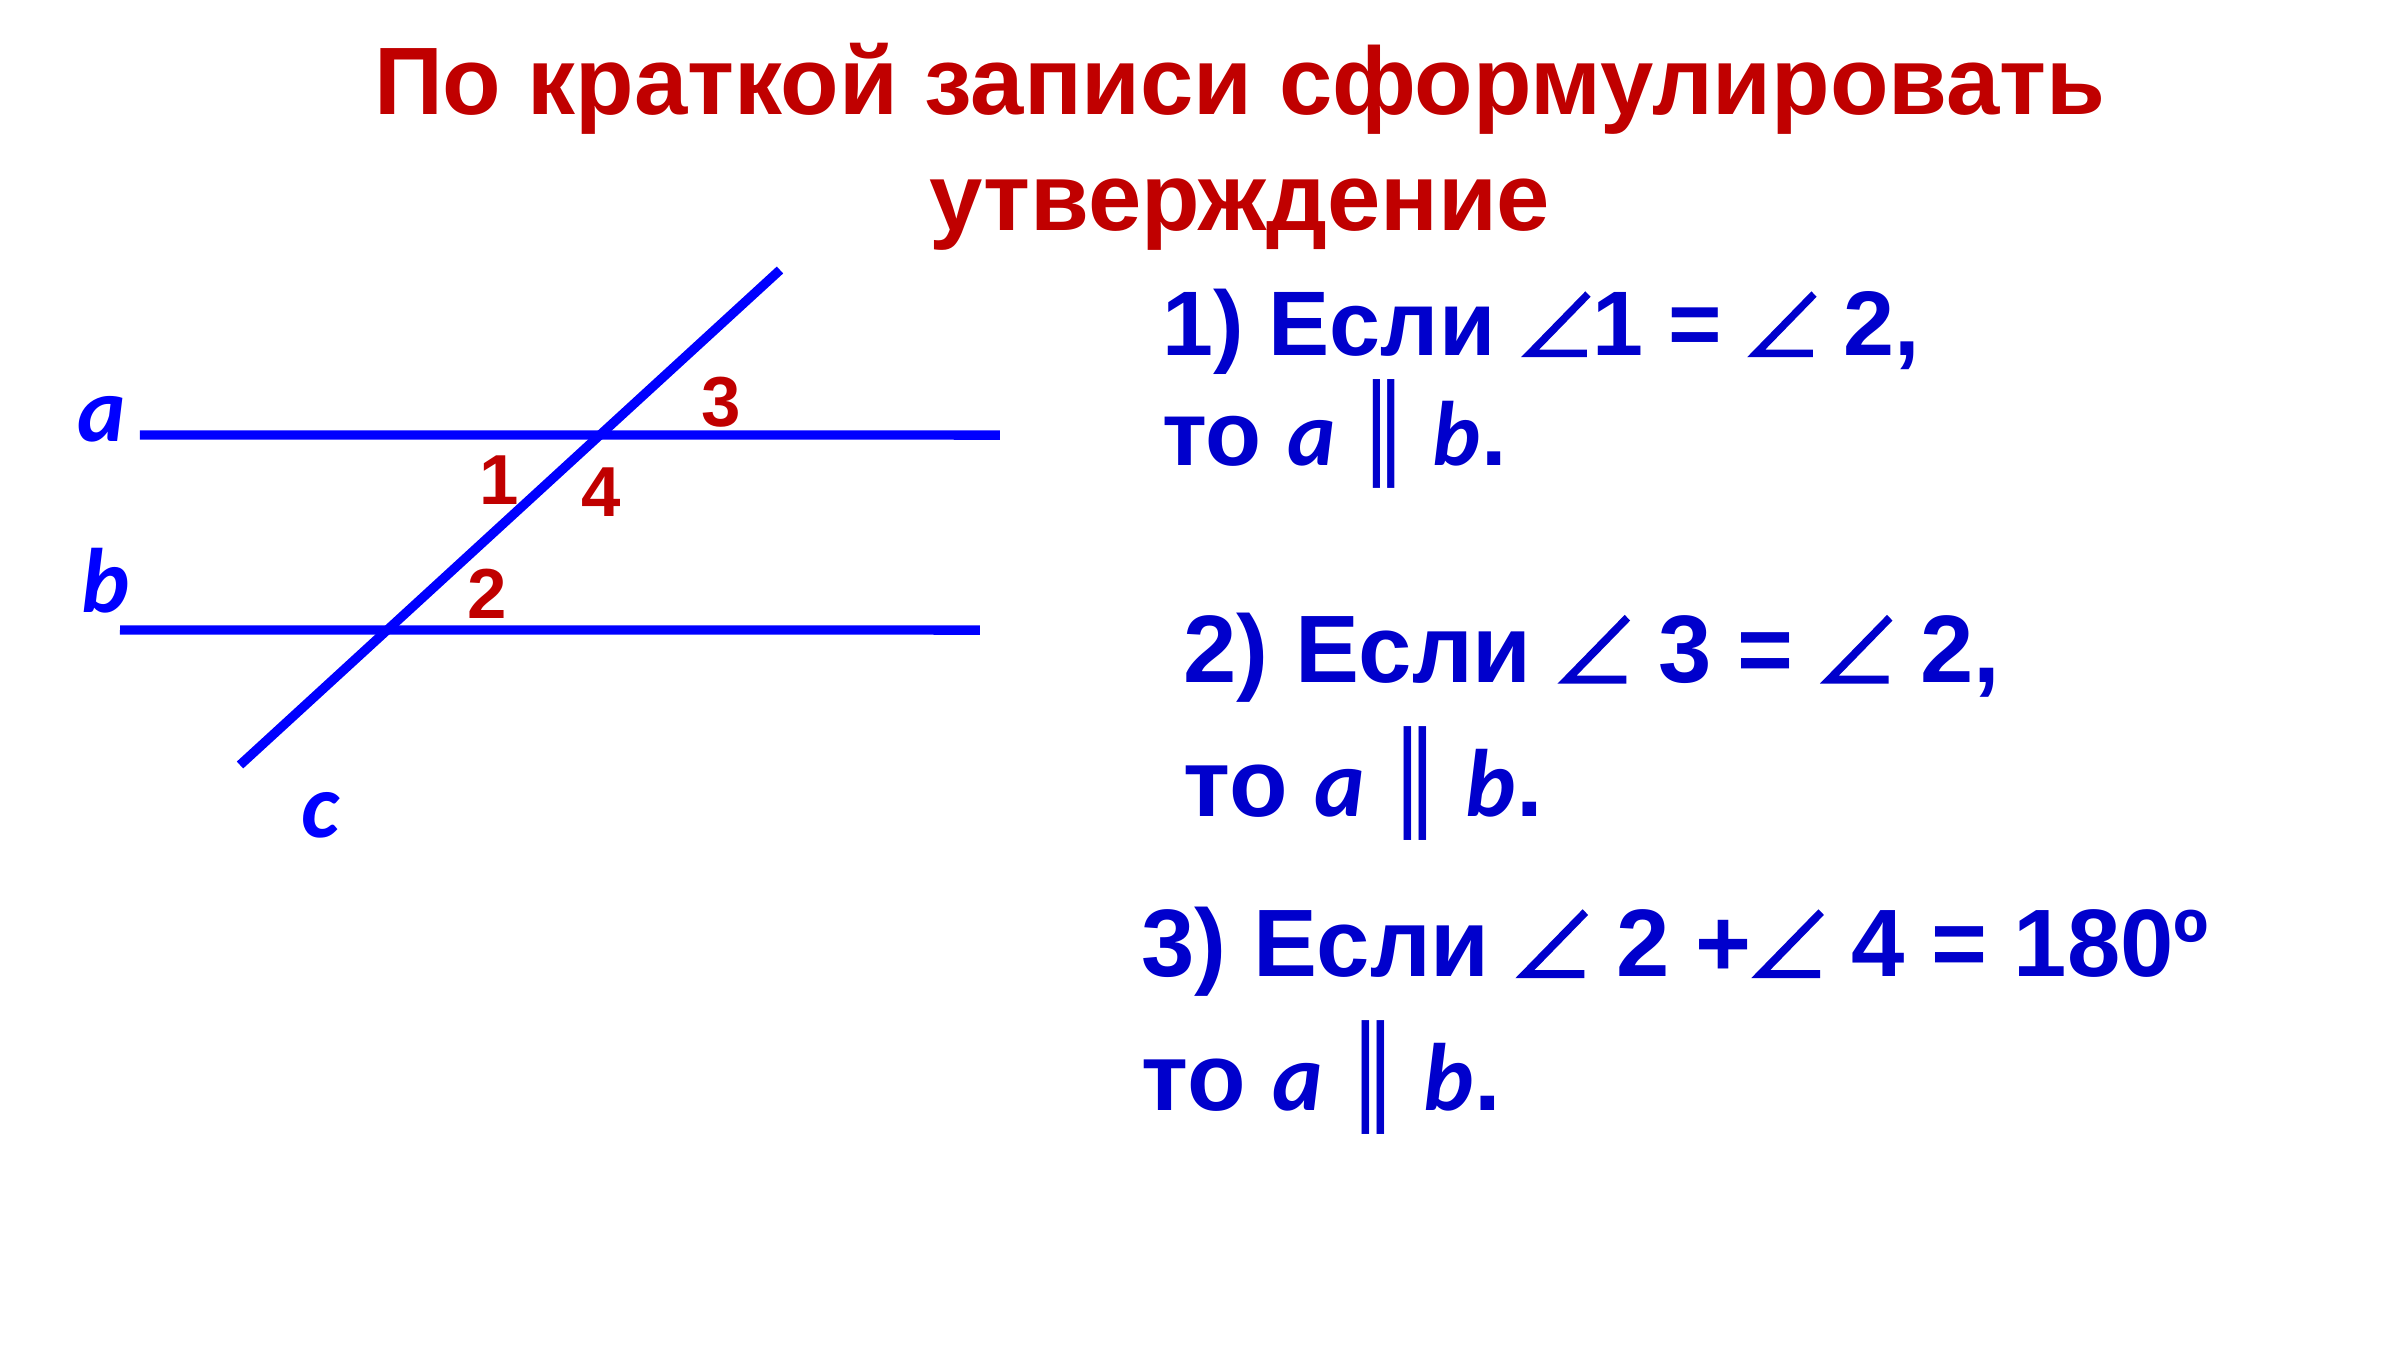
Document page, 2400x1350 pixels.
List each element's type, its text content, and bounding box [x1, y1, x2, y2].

title По краткой записи сформулировать утверждение [159, 16, 2320, 250]
text_box 2 [446, 537, 559, 644]
text_box 4 [559, 434, 672, 542]
text_box 1 [457, 423, 591, 530]
text_box 3) Если  2 + 4 = 180º то а ║ b. [1119, 869, 2330, 1164]
text_box 2) Если  3 =  2, то а ║ b. [1162, 575, 2183, 869]
text_box 3 [679, 344, 792, 452]
text_box b [60, 509, 212, 642]
text_box a [56, 338, 208, 471]
list 1) Если 1 =  2, то а ║ b. [1162, 264, 2164, 487]
text_box c [279, 734, 413, 867]
